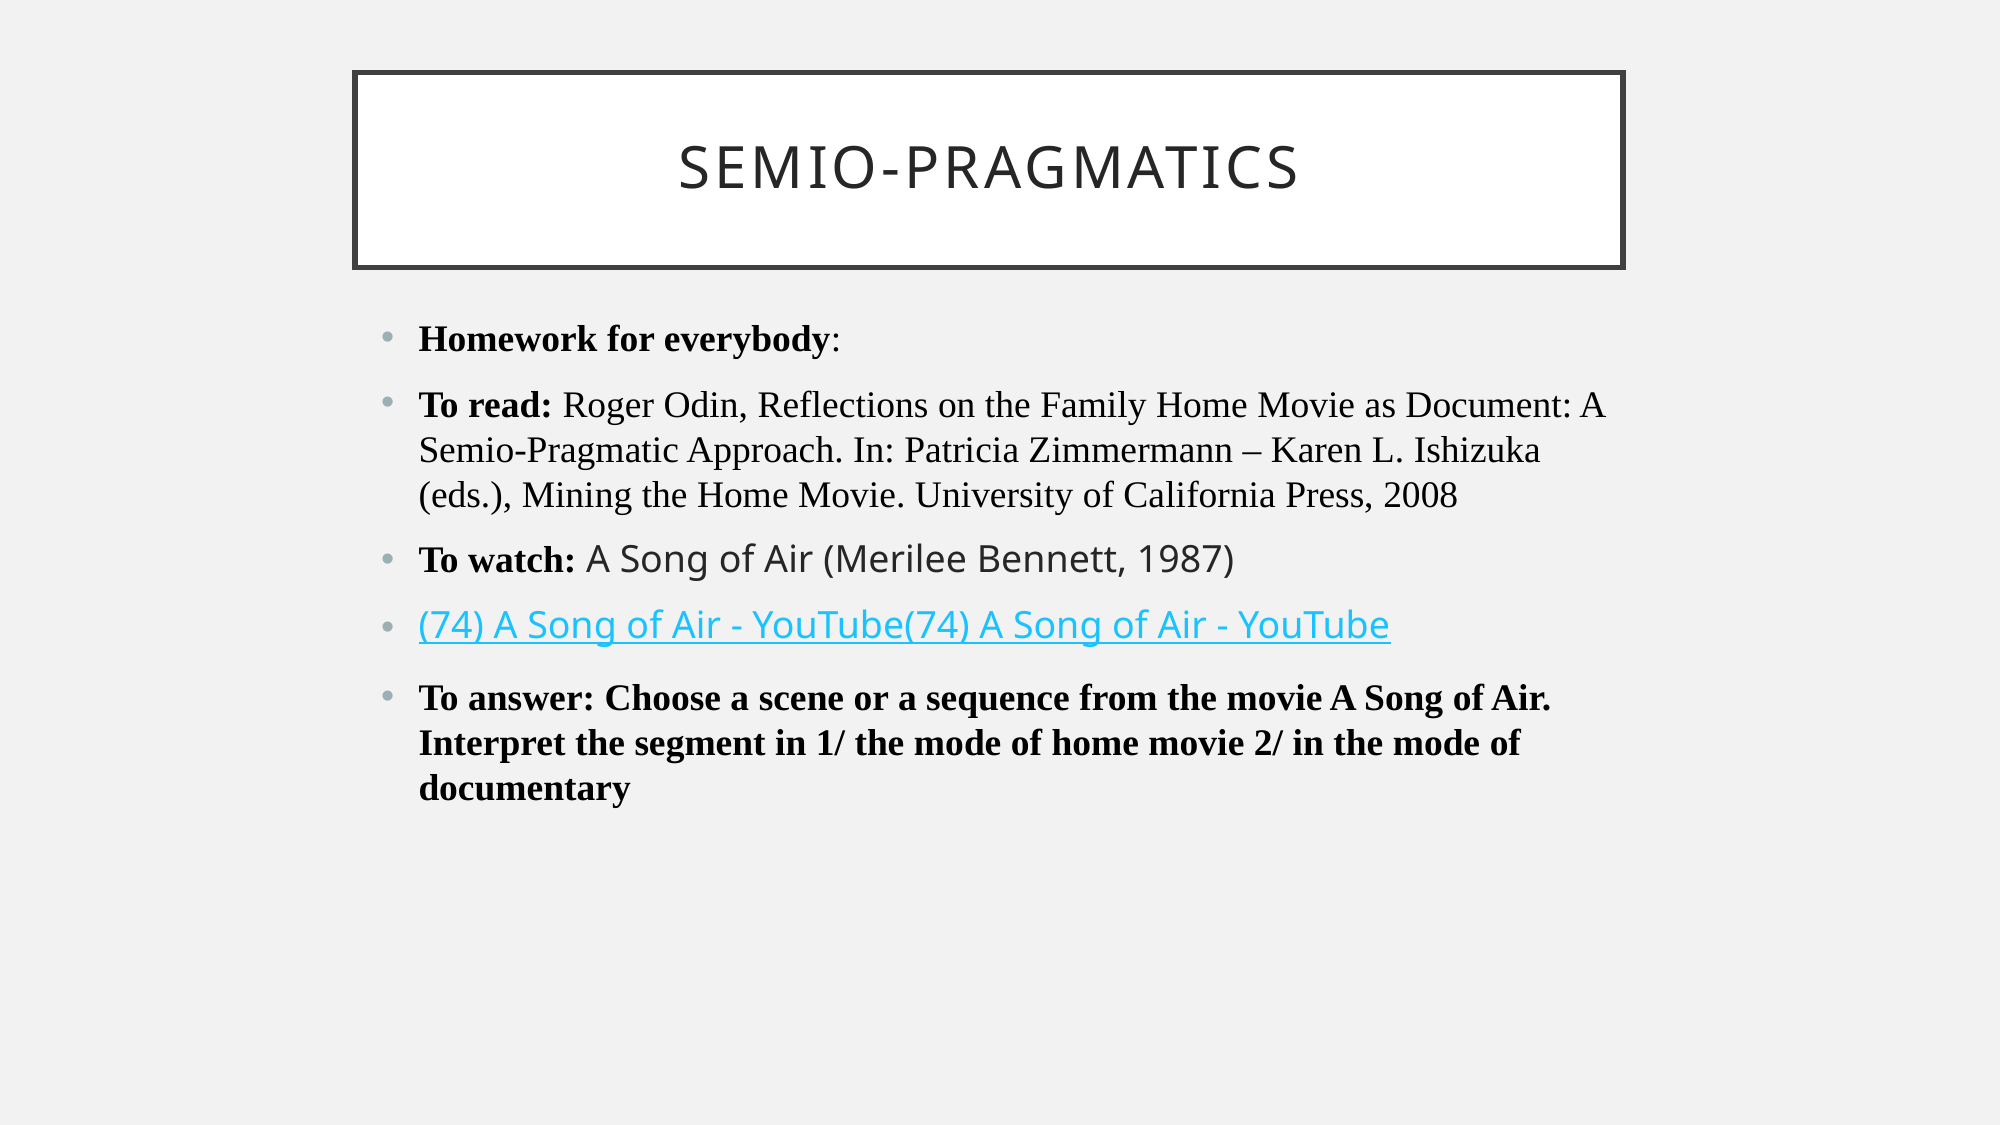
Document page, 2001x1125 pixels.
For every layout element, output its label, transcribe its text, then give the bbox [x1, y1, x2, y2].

list Homework for everybody: To read: Roger Odin, Reflections on the Family Home Movie as Document: A Semio-Pragmatic Approach. In: Patricia Zimmermann – Karen L. Ishizuka (eds.), Mining the Home Movie. University of California Press, 2008 To watch: A Song of Air (Merilee Bennett, 1987) (74) A Song of Air - YouTube(74) A Song of Air - YouTube To answer: Choose a scene or a sequence from the movie A Song of Air. Interpret the segment in 1/ the mode of home movie 2/ in the mode of documentary [366, 306, 1634, 1063]
title Semio-pragmatics [352, 70, 1626, 270]
